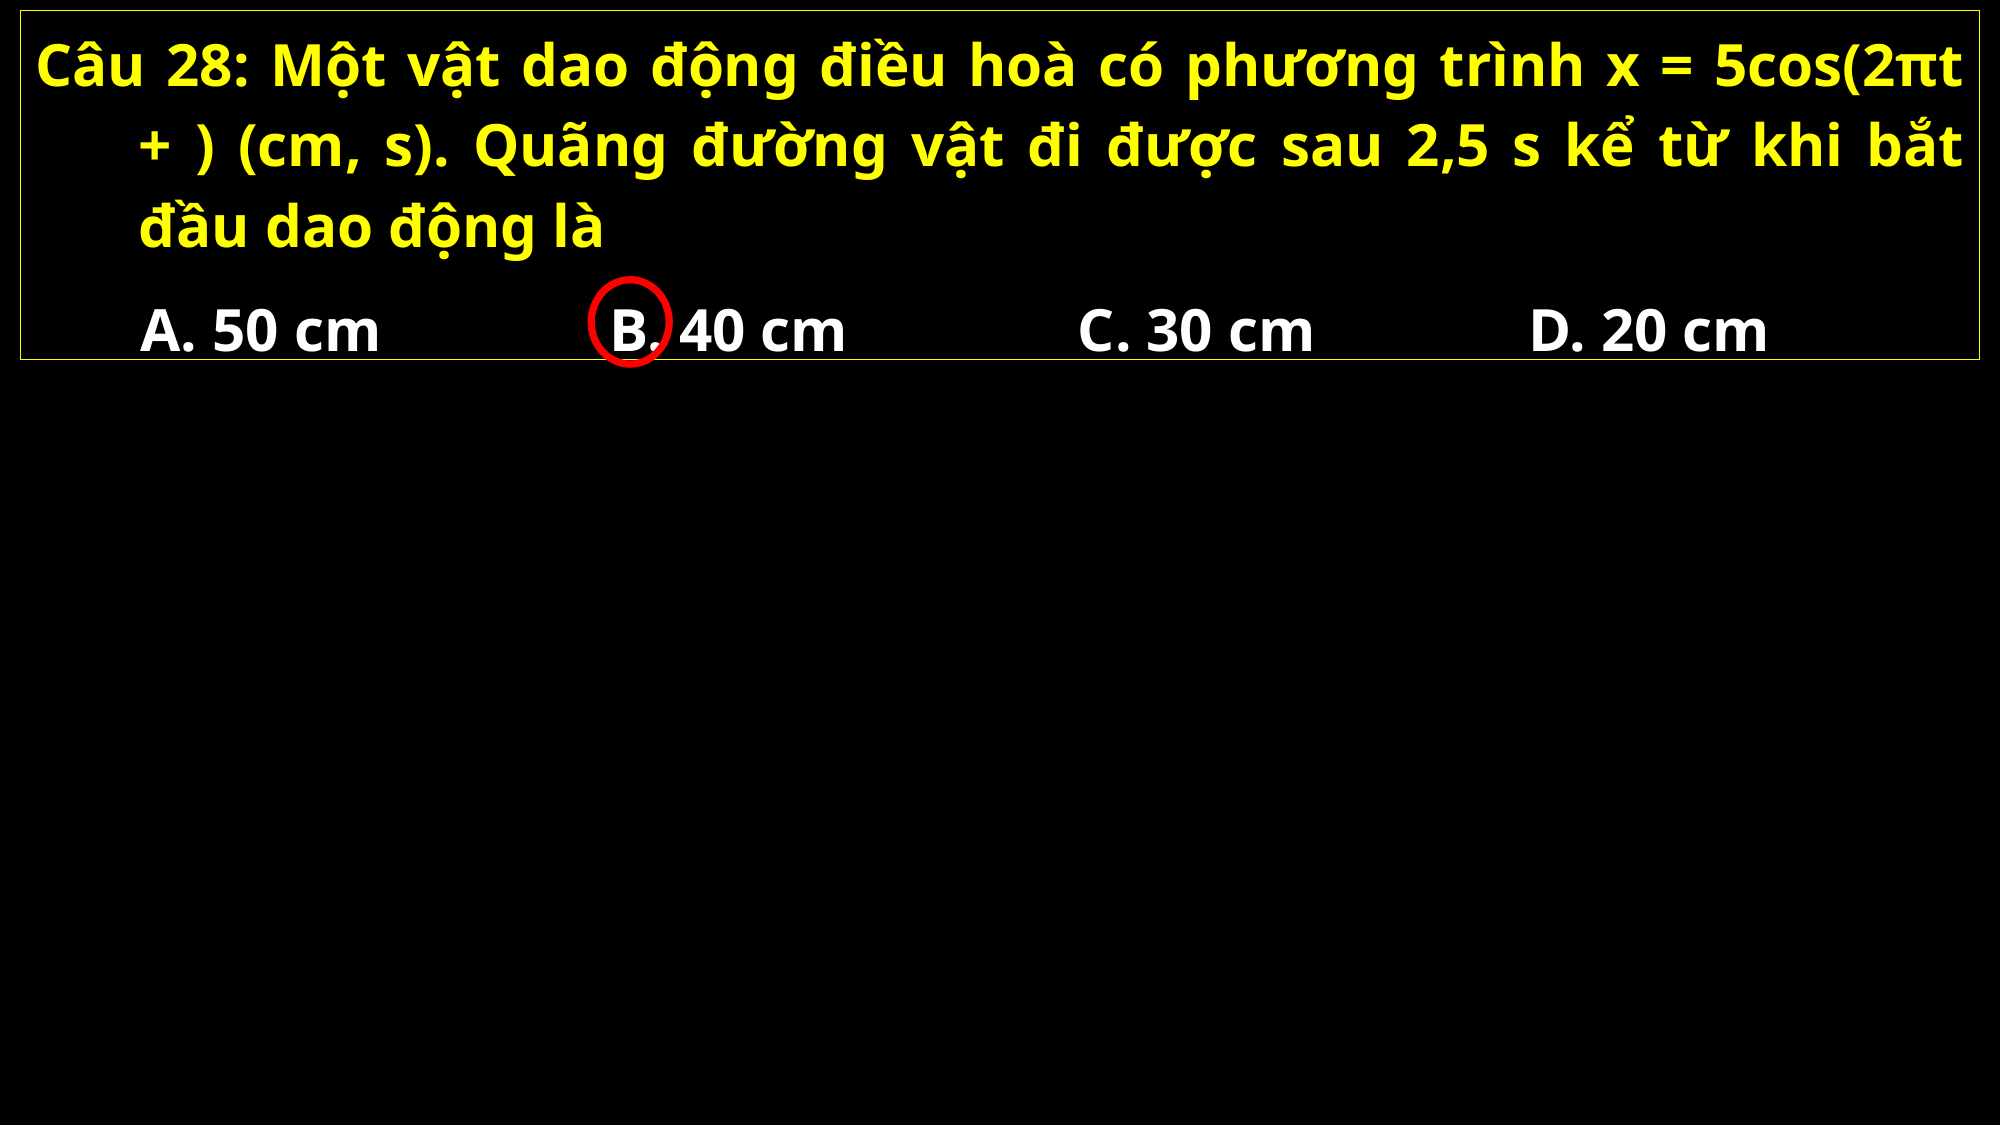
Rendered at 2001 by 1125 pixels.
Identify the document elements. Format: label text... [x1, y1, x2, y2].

text_box [590, 278, 671, 366]
text_box C. 30 cm [1063, 285, 1454, 371]
text_box B. 40 cm [594, 285, 986, 371]
text_box A. 50 cm [125, 285, 517, 371]
text_box D. 20 cm [1514, 285, 1847, 371]
